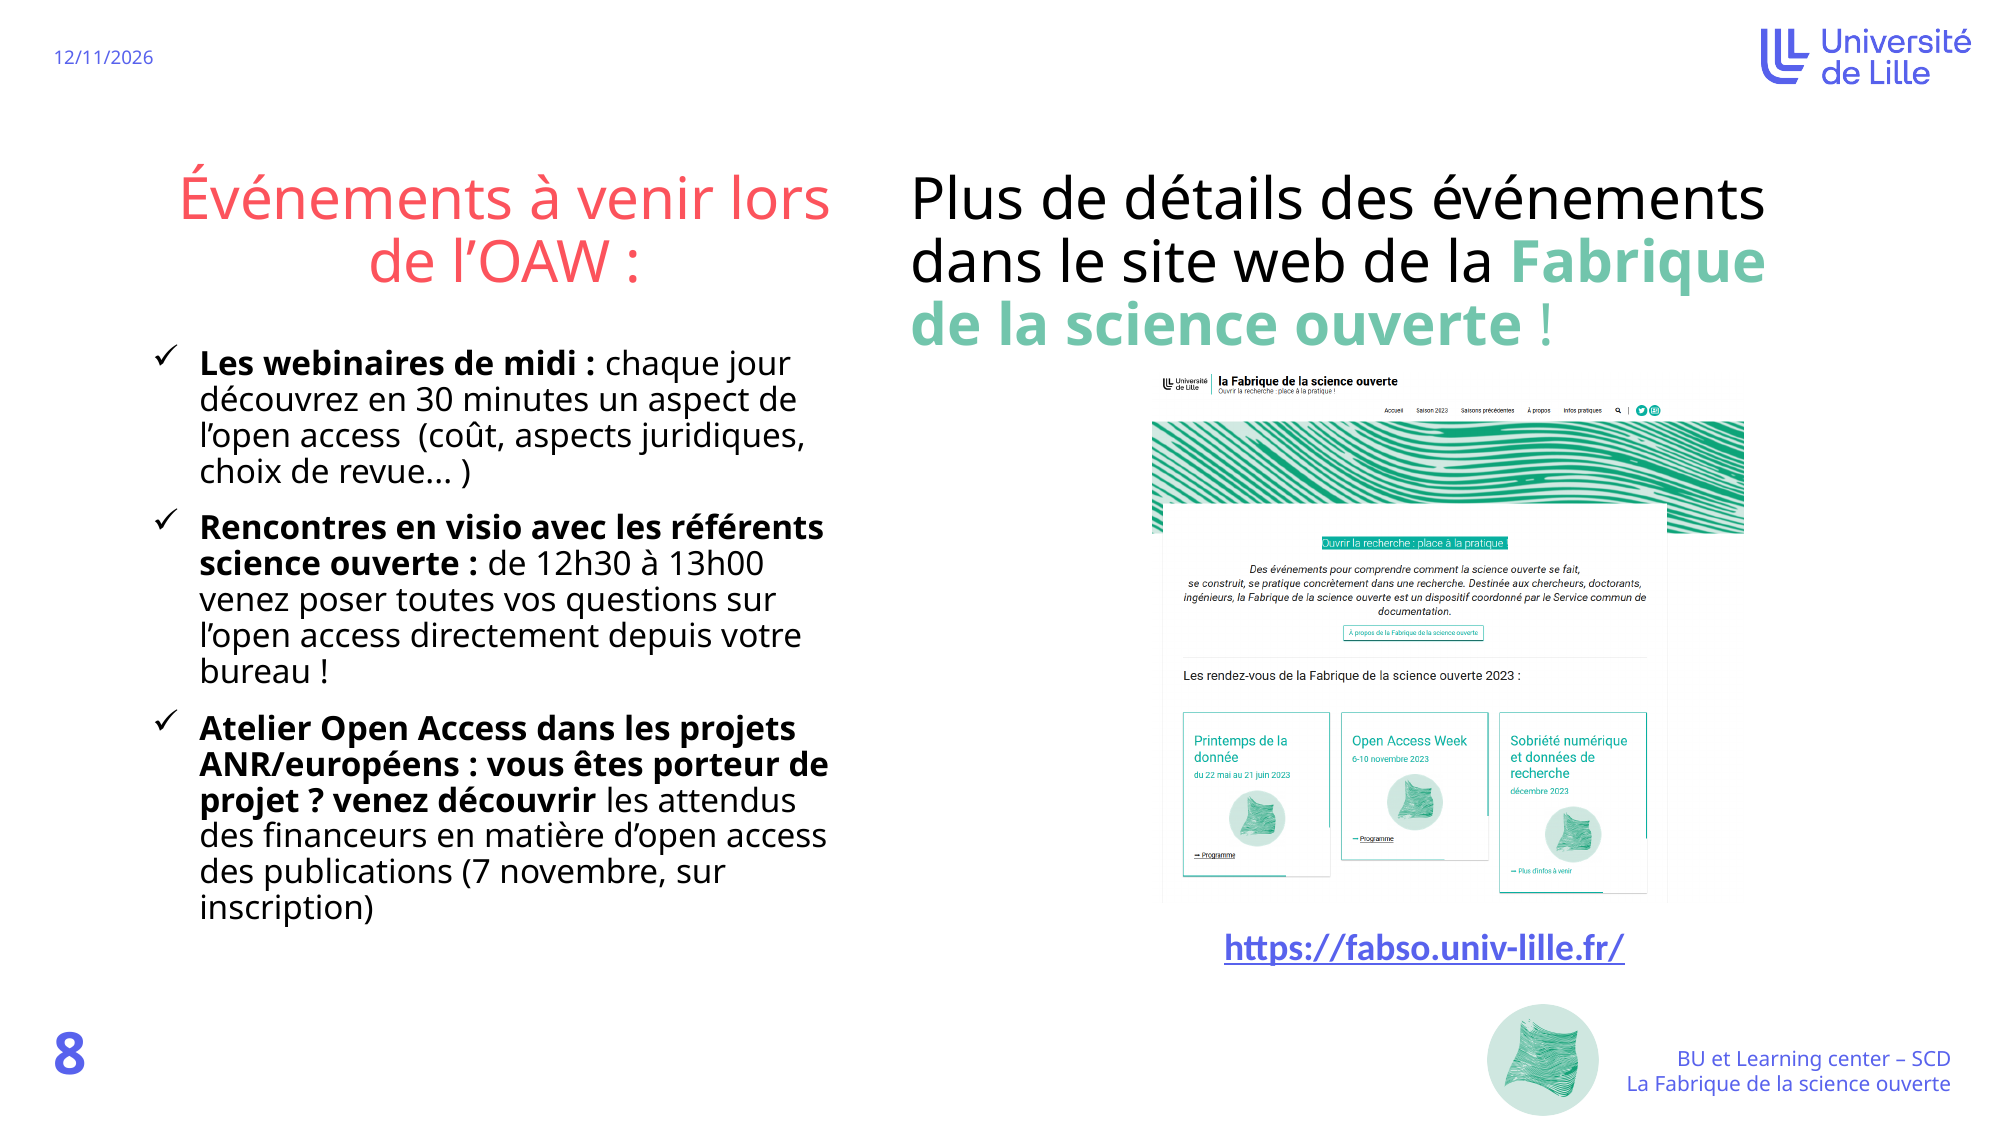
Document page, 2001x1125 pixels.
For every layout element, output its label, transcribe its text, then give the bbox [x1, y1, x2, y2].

picture [1487, 1004, 1599, 1116]
picture [1152, 372, 1744, 903]
text_box https://fabso.univ-lille.fr/ [1209, 915, 1649, 976]
list Plus de détails des événements dans le site web de la Fabrique de la science ouverte ! [895, 161, 1863, 962]
picture [1731, 0, 2000, 114]
title Événements à venir lors de l’OAW : [137, 161, 873, 324]
list Les webinaires de midi : chaque jour découvrez en 30 minutes un aspect de l’open access (coût, aspects juridiques, choix de revue... ) Rencontres en visio avec les référents science ouverte : de 12h30 à 13h00 venez poser toutes vos questions sur l’open access directement depuis votre bureau ! Atelier Open Access dans les projets ANR/européens : vous êtes porteur de projet ? venez découvrir les attendus des financeurs en matière d’open access des publications (7 novembre, sur inscription) [137, 339, 873, 965]
